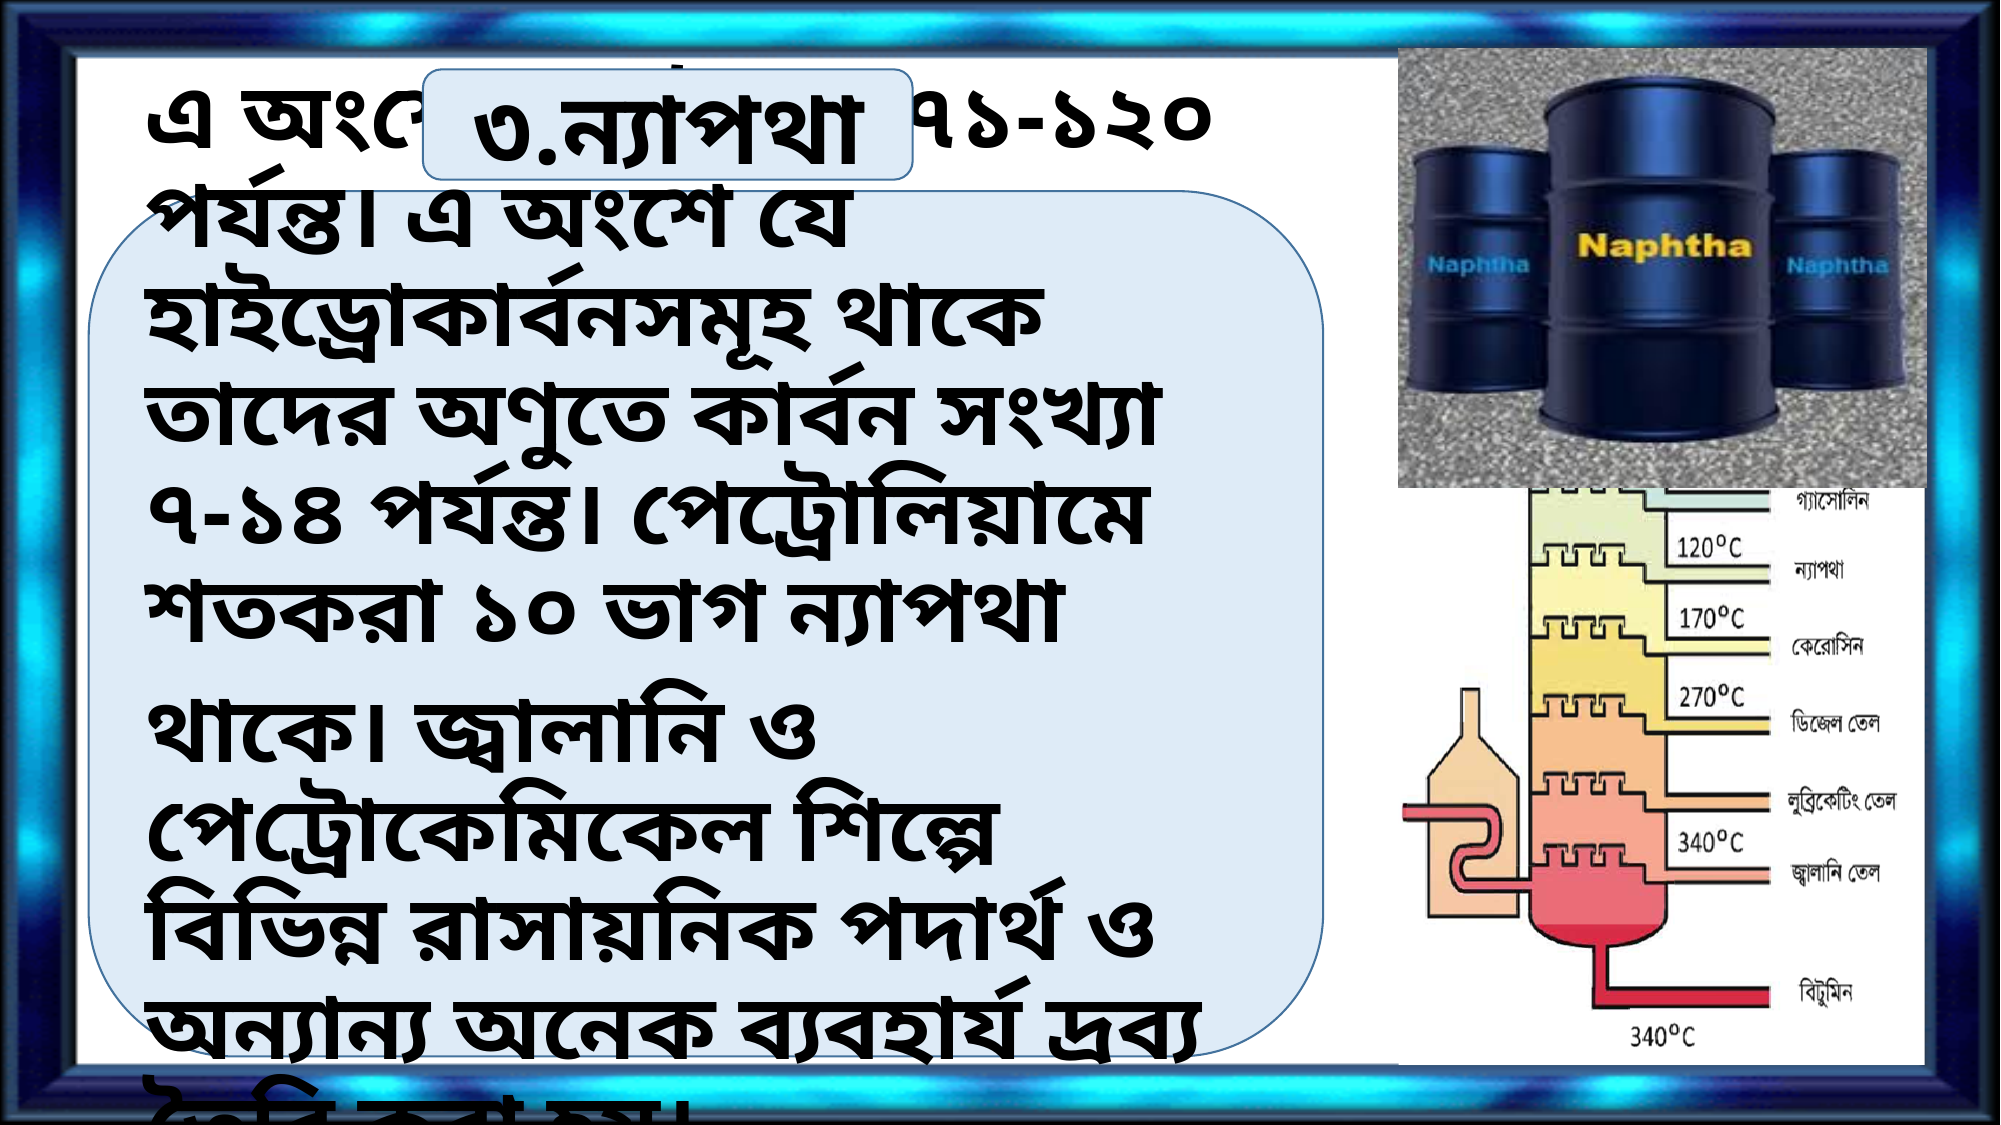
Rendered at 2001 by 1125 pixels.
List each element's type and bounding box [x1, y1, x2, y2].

picture [0, 0, 2000, 1125]
text_box [1398, 48, 1927, 1065]
